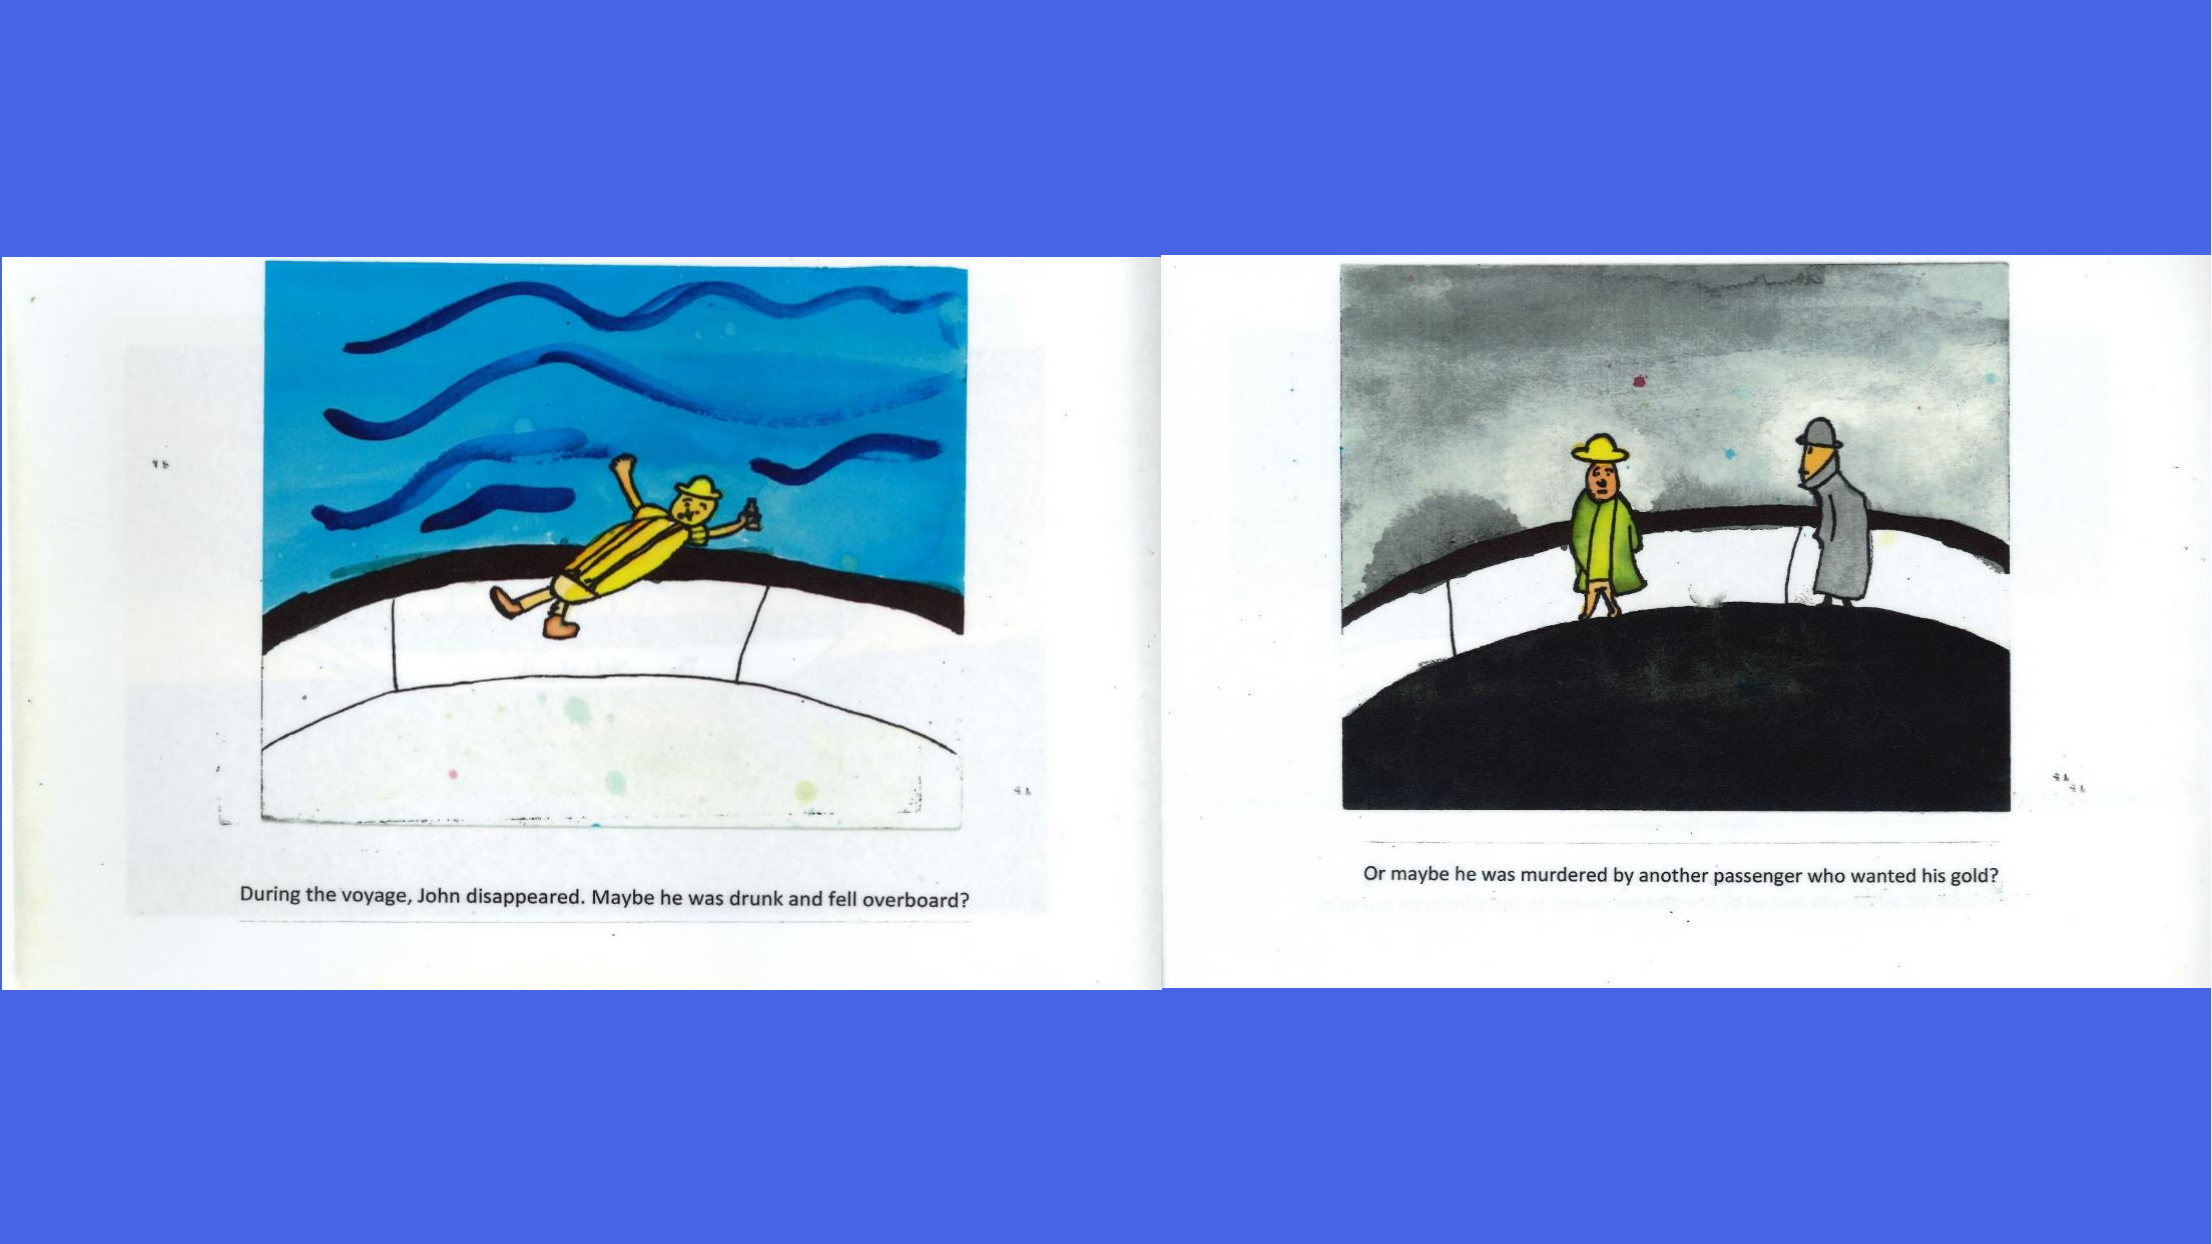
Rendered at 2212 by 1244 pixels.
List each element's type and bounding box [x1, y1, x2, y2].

picture [2, 255, 2212, 990]
